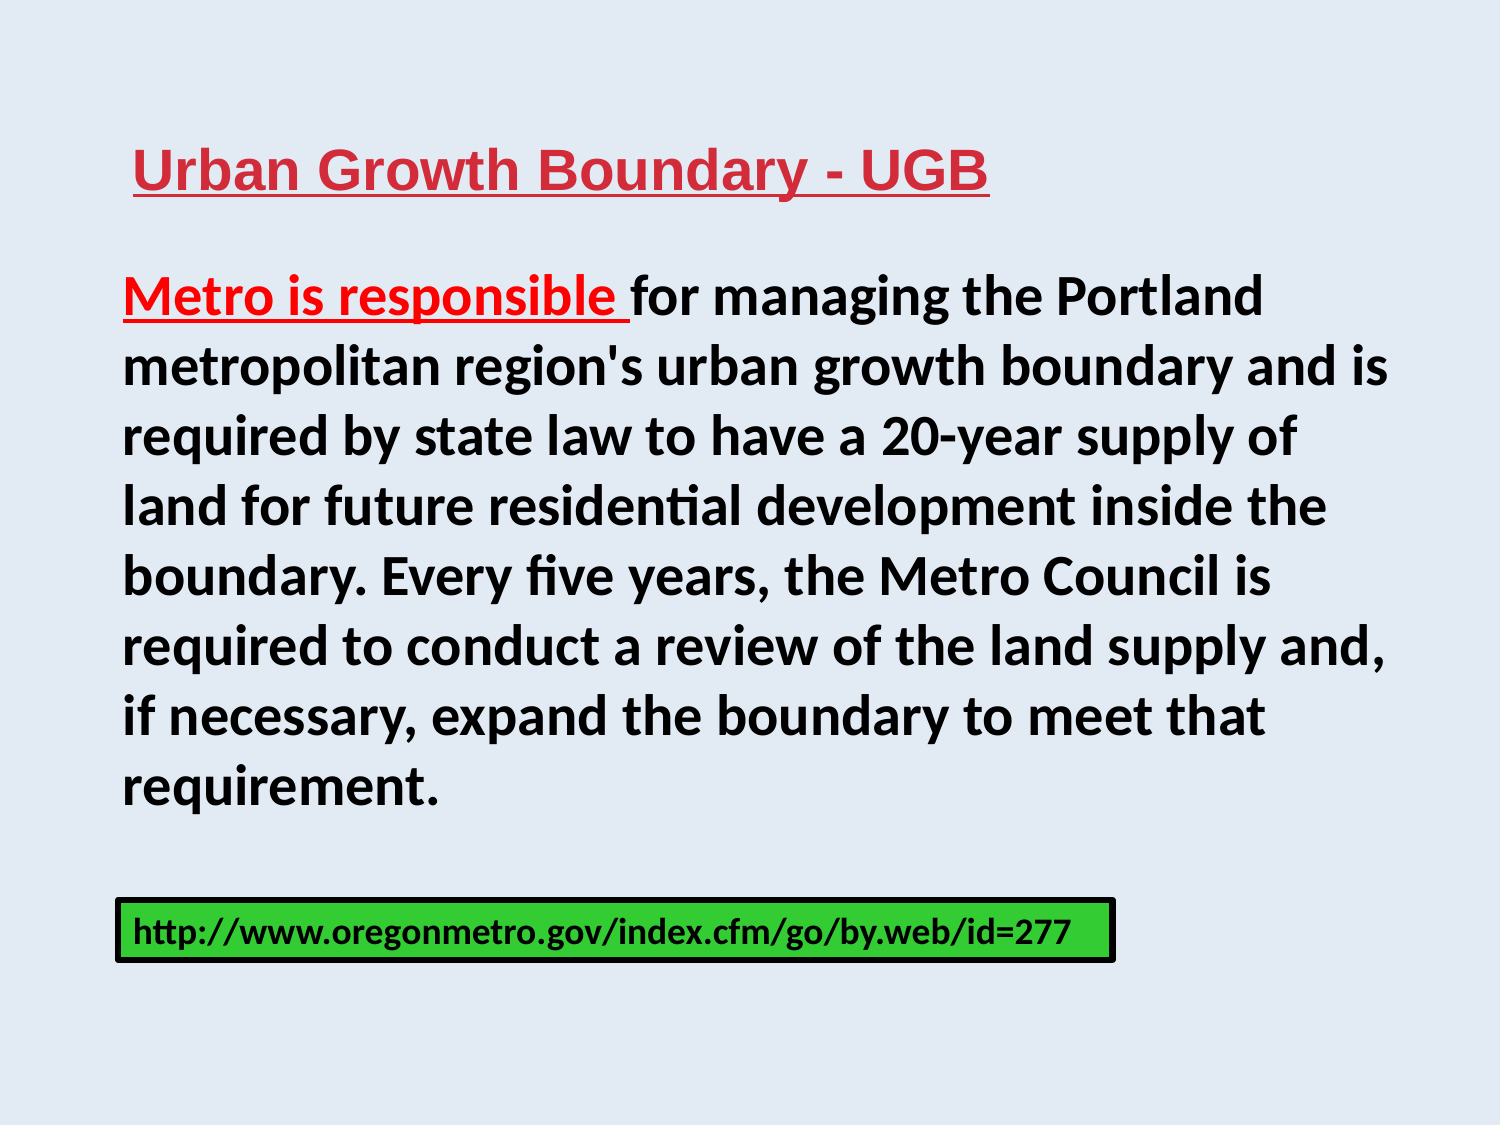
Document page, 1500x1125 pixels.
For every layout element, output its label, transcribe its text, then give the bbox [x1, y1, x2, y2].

text_box Metro is responsible for managing the Portland metropolitan region's urban growth boundary and is required by state law to have a 20-year supply of land for future residential development inside the boundary. Every five years, the Metro Council is required to conduct a review of the land supply and, if necessary, expand the boundary to meet that requirement. [108, 249, 1421, 825]
text_box Urban Growth Boundary - UGB [118, 125, 1244, 210]
text_box http://www.oregonmetro.gov/index.cfm/go/by.web/id=277 [118, 899, 1113, 960]
